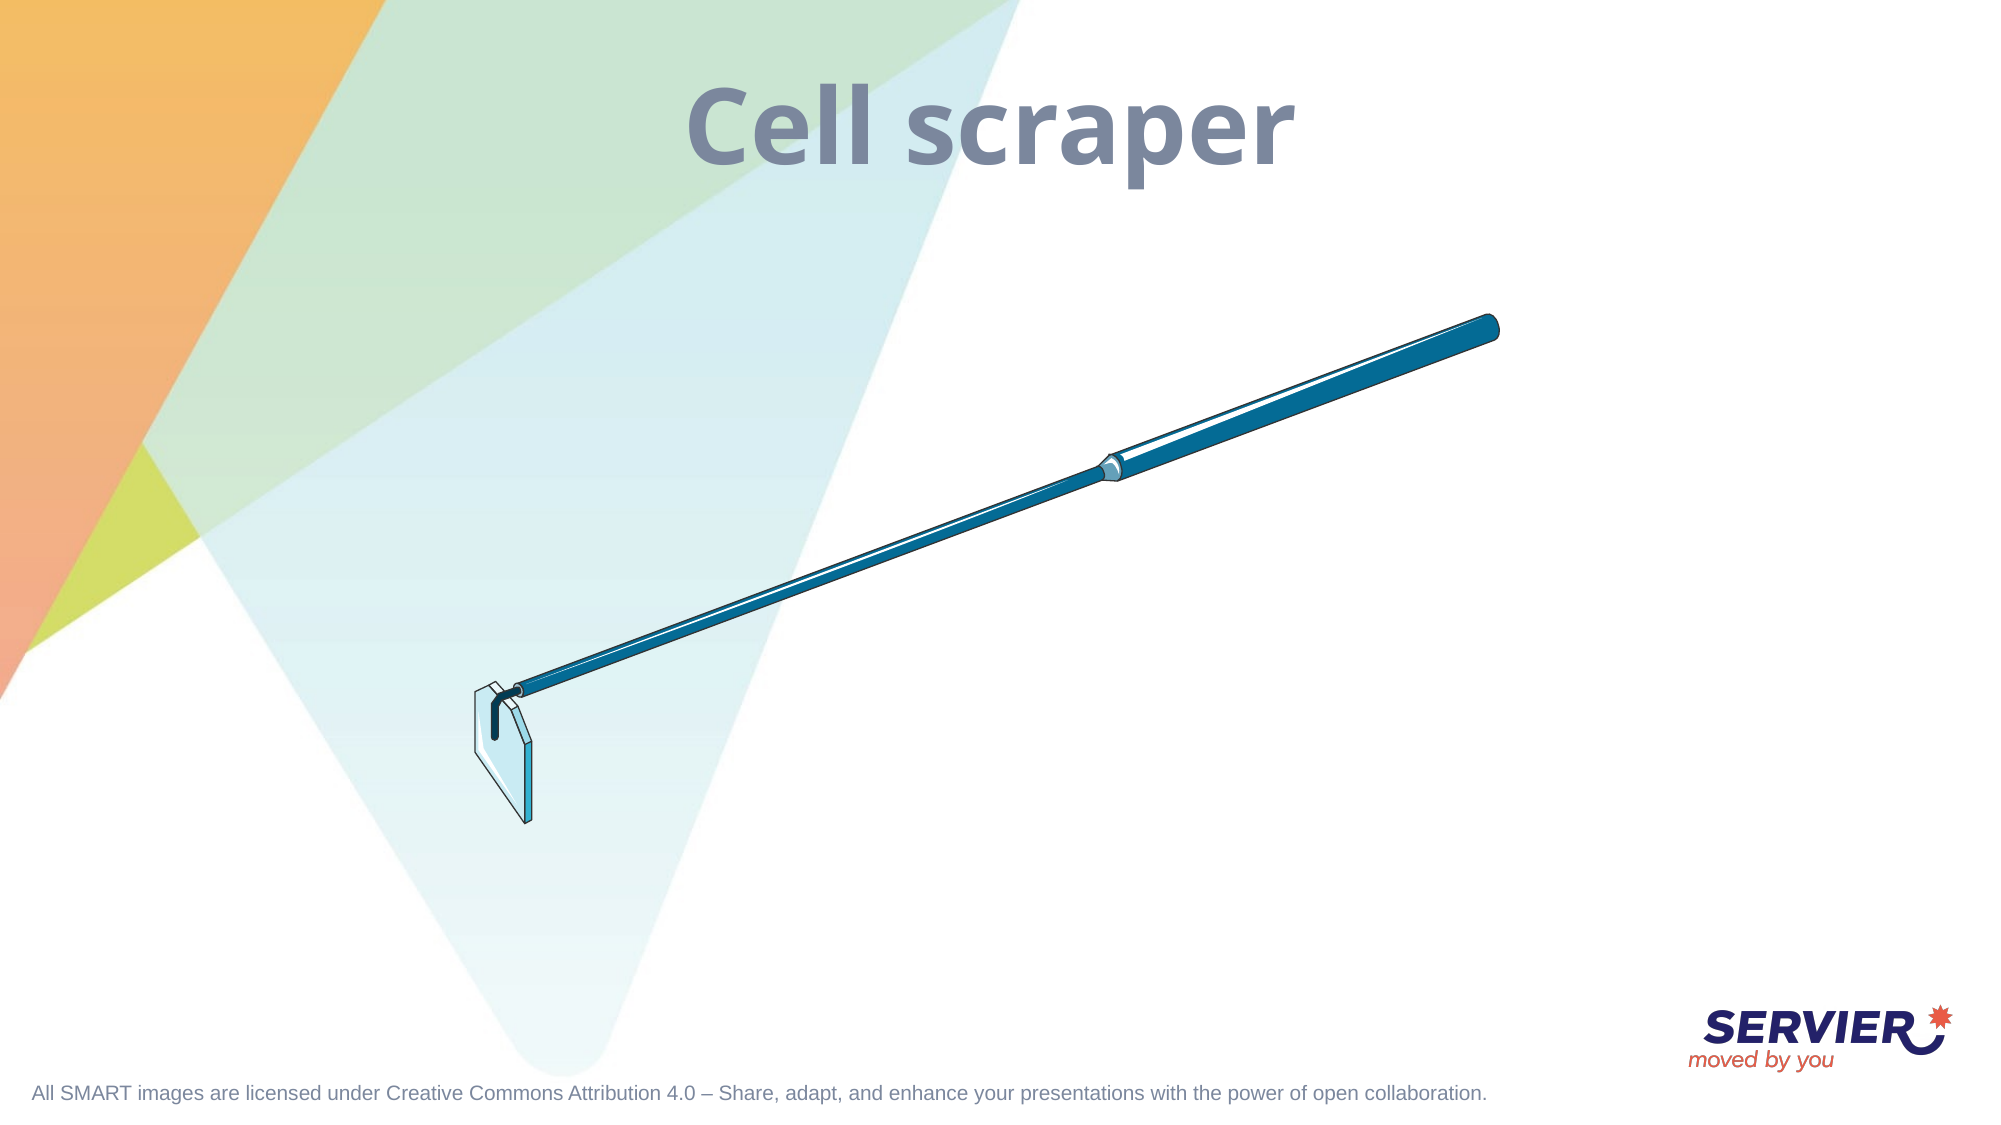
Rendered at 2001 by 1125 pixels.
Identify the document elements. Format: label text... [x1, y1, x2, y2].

title Cell scraper [55, 12, 1927, 232]
picture [0, 0, 2001, 1125]
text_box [474, 312, 1501, 824]
